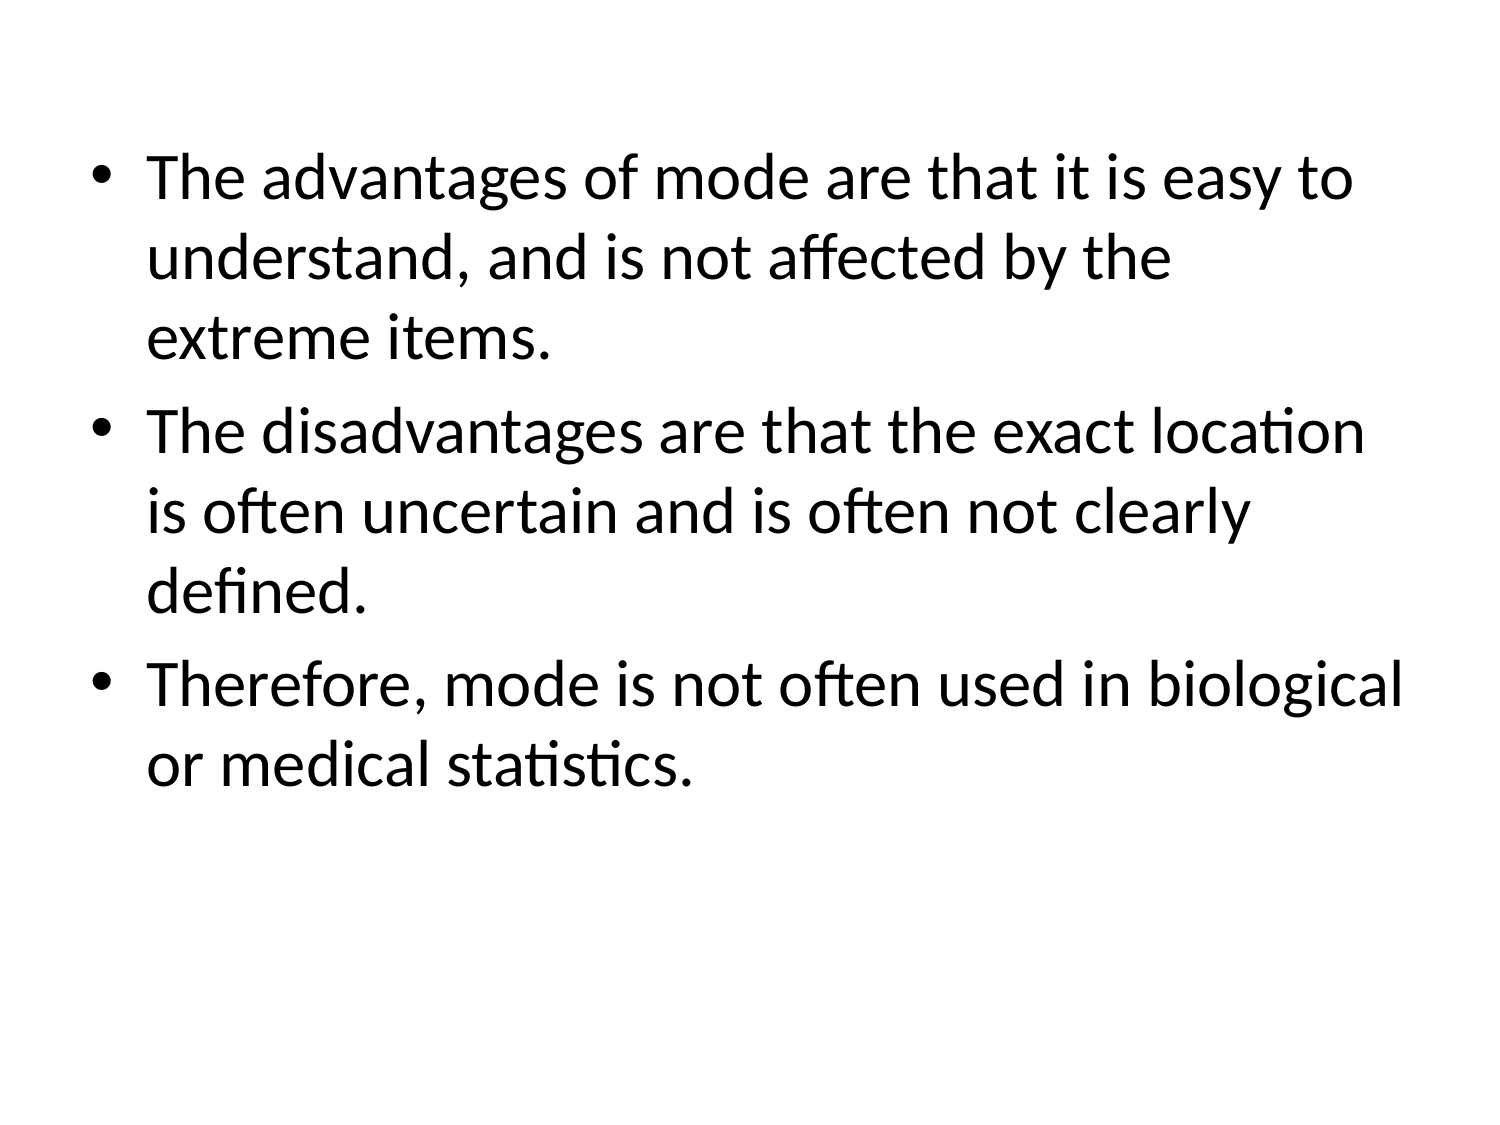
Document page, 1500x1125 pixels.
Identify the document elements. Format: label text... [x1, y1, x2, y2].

list The advantages of mode are that it is easy to understand, and is not affected by the extreme items. The disadvantages are that the exact location is often uncertain and is often not clearly defined. Therefore, mode is not often used in biological or medical statistics. [75, 125, 1425, 1005]
